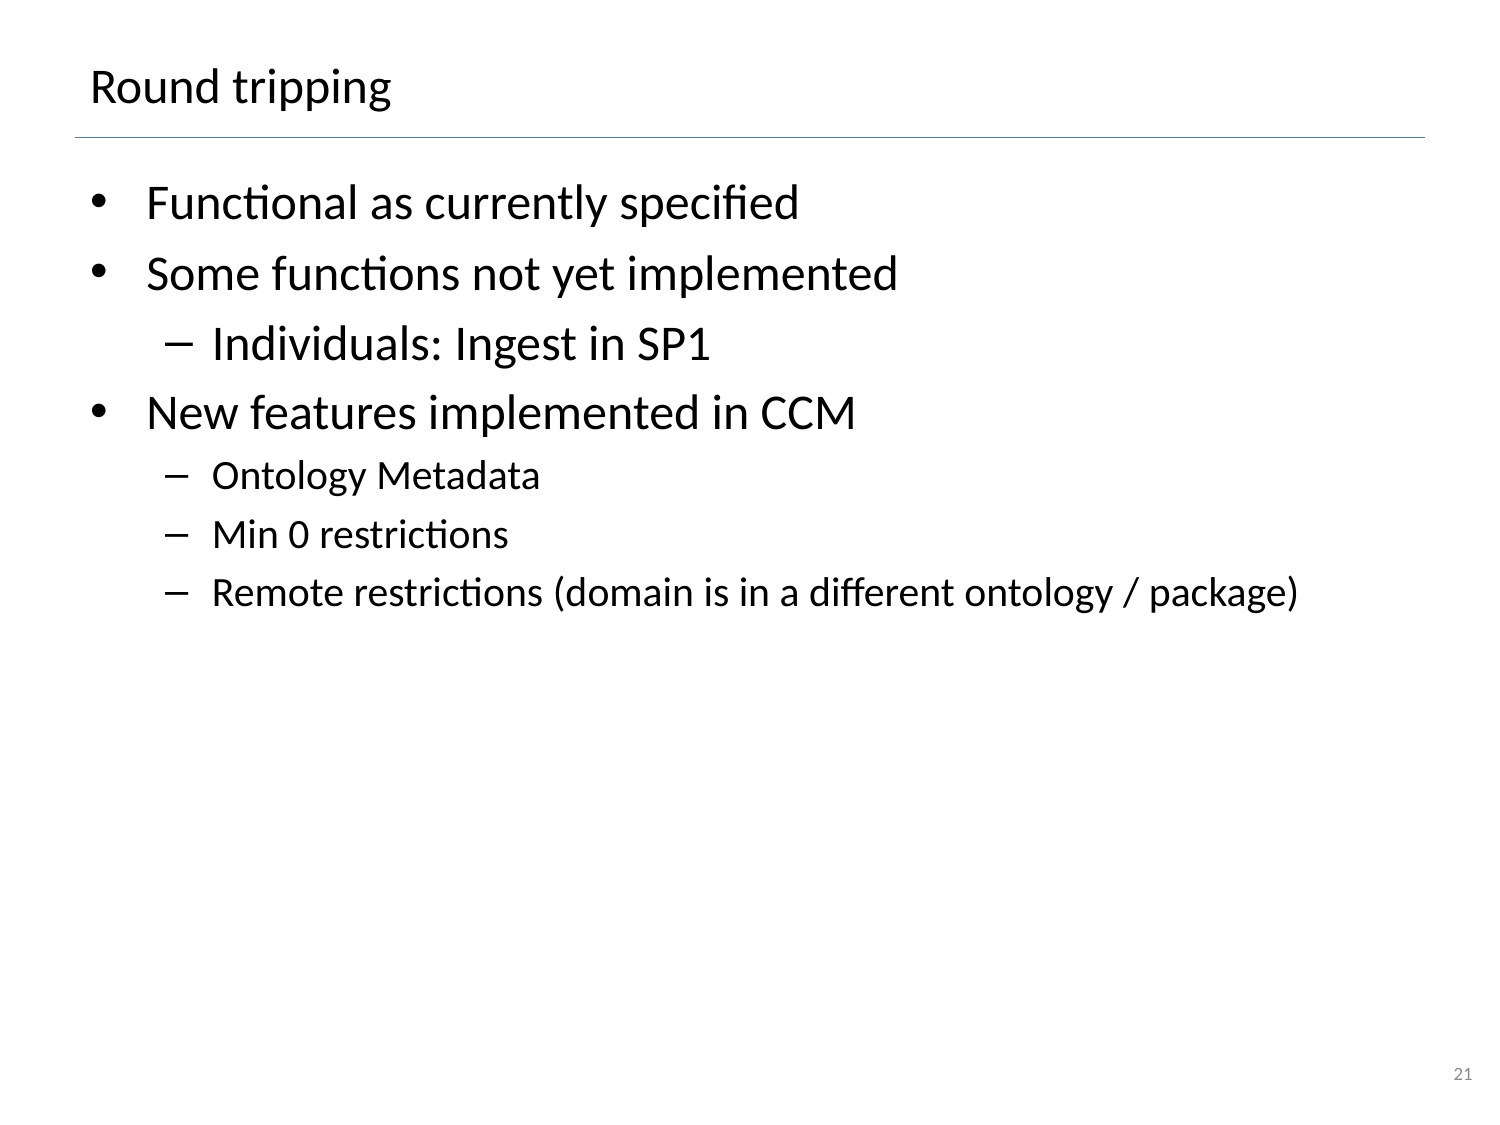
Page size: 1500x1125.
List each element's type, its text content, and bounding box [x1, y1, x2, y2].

title Round tripping [74, 37, 1426, 131]
list Functional as currently specified Some functions not yet implemented Individuals: Ingest in SP1 New features implemented in CCM Ontology Metadata Min 0 restrictions Remote restrictions (domain is in a different ontology / package) [74, 162, 1426, 1101]
slide_number 21 [1425, 1042, 1488, 1103]
